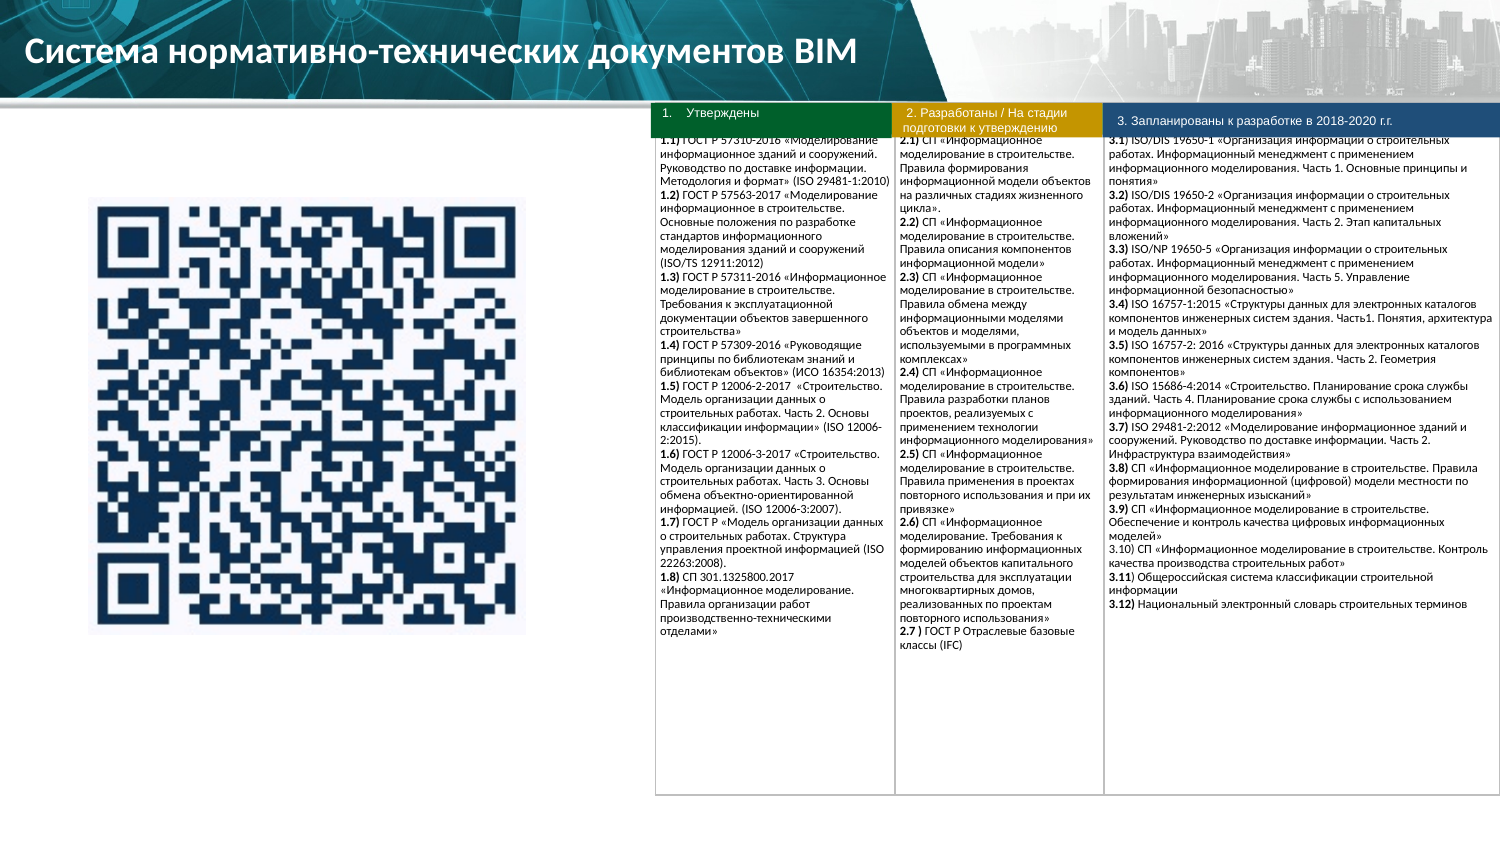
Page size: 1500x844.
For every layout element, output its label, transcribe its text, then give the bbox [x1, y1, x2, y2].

text_box Утверждены [650, 102, 893, 139]
table_cell 1.1) ГОСТ Р 57310-2016 «Моделирование информационное зданий и сооружений. Руководство по доставке информации. Методология и формат» (ISO 29481-1:2010) 1.2) ГОСТ Р 57563-2017 «Моделирование информационное в строительстве. Основные положения по разработке стандартов информационного моделирования зданий и сооружений (ISO/TS 12911:2012) 1.3) ГОСТ Р 57311-2016 «Информационное моделирование в строительстве. Требования к эксплуатационной документации объектов завершенного строительства» 1.4) ГОСТ Р 57309-2016 «Руководящие принципы по библиотекам знаний и библиотекам объектов» (ИСО 16354:2013) 1.5) ГОСТ Р 12006-2-2017 «Строительство. Модель организации данных о строительных работах. Часть 2. Основы классификации информации» (ISO 12006-2:2015). 1.6) ГОСТ Р 12006-3-2017 «Строительство. Модель организации данных о строительных работах. Часть 3. Основы обмена объектно-ориентированной информацией. (ISO 12006-3:2007). 1.7) ГОСТ Р «Модель организации данных о строительных работах. Структура управления проектной информацией (ISO 22263:2008). 1.8) СП 301.1325800.2017 «Информационное моделирование. Правила организации работ производственно-техническими отделами» [656, 138, 894, 794]
picture [0, 0, 1500, 844]
text_box 3. Запланированы к разработке в 2018-2020 г.г. [1101, 102, 1500, 138]
text_box 2. Разработаны / На стадии подготовки к утверждению [893, 102, 1101, 138]
title Система нормативно-технических документов BIM [10, 18, 892, 84]
table_cell 3.1) ISO/DIS 19650-1 «Организация информации о строительных работах. Информационный менеджмент с применением информационного моделирования. Часть 1. Основные принципы и понятия» 3.2) ISO/DIS 19650-2 «Организация информации о строительных работах. Информационный менеджмент с применением информационного моделирования. Часть 2. Этап капитальных вложений» 3.3) ISO/NP 19650-5 «Организация информации о строительных работах. Информационный менеджмент с применением информационного моделирования. Часть 5. Управление информационной безопасностью» 3.4) ISO 16757-1:2015 «Структуры данных для электронных каталогов компонентов инженерных систем здания. Часть1. Понятия, архитектура и модель данных» 3.5) ISO 16757-2: 2016 «Структуры данных для электронных каталогов компонентов инженерных систем здания. Часть 2. Геометрия компонентов» 3.6) ISO 15686-4:2014 «Строительство. Планирование срока службы зданий. Часть 4. Планирование срока службы с использованием информационного моделирования» 3.7) ISO 29481-2:2012 «Моделирование информационное зданий и сооружений. Руководство по доставке информации. Часть 2. Инфраструктура взаимодействия» 3.8) СП «Информационное моделирование в строительстве. Правила формирования информационной (цифровой) модели местности по результатам инженерных изысканий» 3.9) СП «Информационное моделирование в строительстве. Обеспечение и контроль качества цифровых информационных моделей» 3.10) СП «Информационное моделирование в строительстве. Контроль качества производства строительных работ» 3.11) Общероссийская система классификации строительной информации 3.12) Национальный электронный словарь строительных терминов [1105, 138, 1499, 794]
table_cell 2.1) СП «Информационное моделирование в строительстве. Правила формирования информационной модели объектов на различных стадиях жизненного цикла». 2.2) СП «Информационное моделирование в строительстве. Правила описания компонентов информационной модели» 2.3) СП «Информационное моделирование в строительстве. Правила обмена между информационными моделями объектов и моделями, используемыми в программных комплексах» 2.4) СП «Информационное моделирование в строительстве. Правила разработки планов проектов, реализуемых с применением технологии информационного моделирования» 2.5) СП «Информационное моделирование в строительстве. Правила применения в проектах повторного использования и при их привязке» 2.6) СП «Информационное моделирование. Требования к формированию информационных моделей объектов капитального строительства для эксплуатации многоквартирных домов, реализованных по проектам повторного использования» 2.7 ) ГОСТ Р Отраслевые базовые классы (IFC) [896, 138, 1103, 794]
